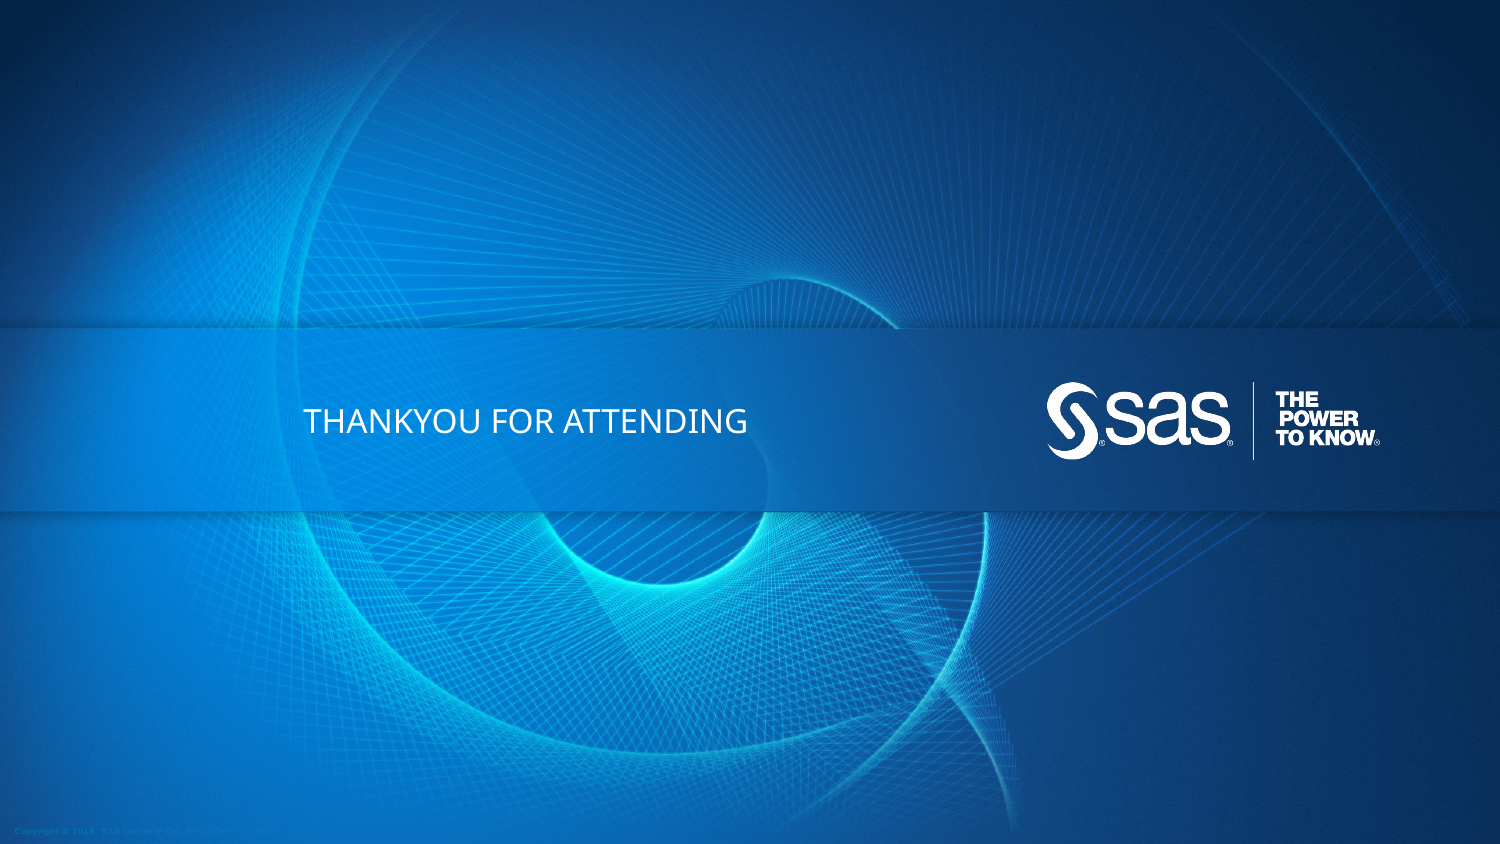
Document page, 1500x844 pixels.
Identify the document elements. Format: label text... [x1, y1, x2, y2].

picture [0, 0, 1500, 844]
title Thankyou for attending [75, 392, 977, 448]
